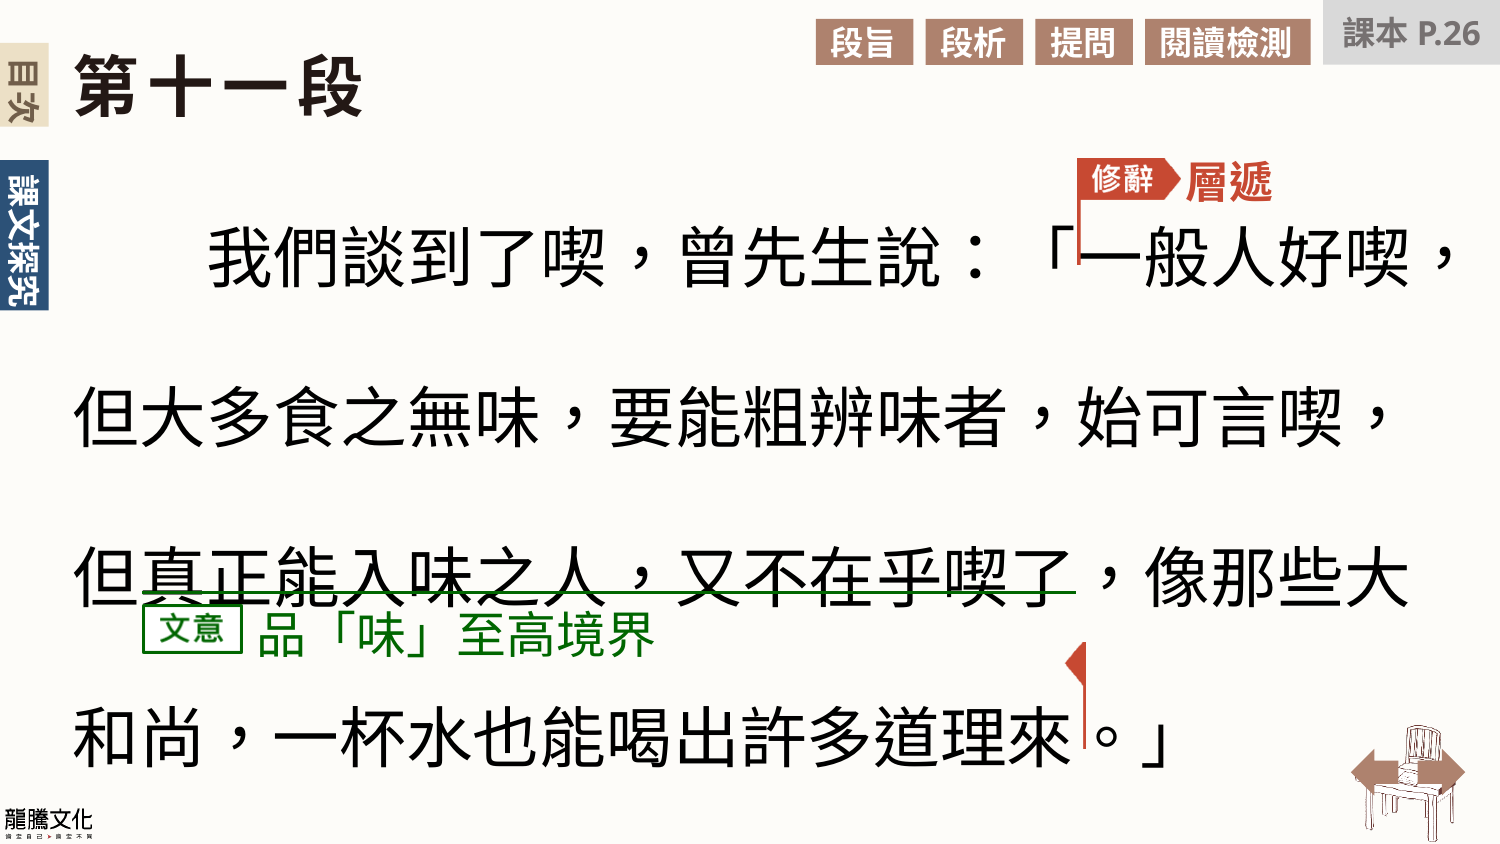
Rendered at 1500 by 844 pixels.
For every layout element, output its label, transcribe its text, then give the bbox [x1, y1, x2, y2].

text_box 課本P.26 [1322, 0, 1500, 66]
text_box 段旨 [815, 18, 914, 65]
text_box 第十一段 [57, 37, 397, 133]
text_box 層遞 [1185, 154, 1284, 208]
picture [5, 808, 92, 839]
text_box 提問 [1035, 18, 1133, 65]
text_box 閱讀檢測 [1145, 18, 1311, 65]
text_box [1349, 746, 1400, 799]
text_box 段析 [925, 18, 1024, 65]
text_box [1064, 158, 1181, 749]
picture [1355, 783, 1456, 842]
picture [1426, 725, 1456, 760]
text_box 品「味」至高境界 [242, 596, 733, 672]
text_box 我們談到了喫，曾先生說：「一般人好喫，但大多食之無味，要能粗辨味者，始可言喫，但真正能入味之人，又不在乎喫了，像那些大和尚，一杯水也能喝出許多道理來。」 [57, 128, 1426, 783]
text_box [1416, 746, 1467, 799]
picture [142, 604, 243, 654]
